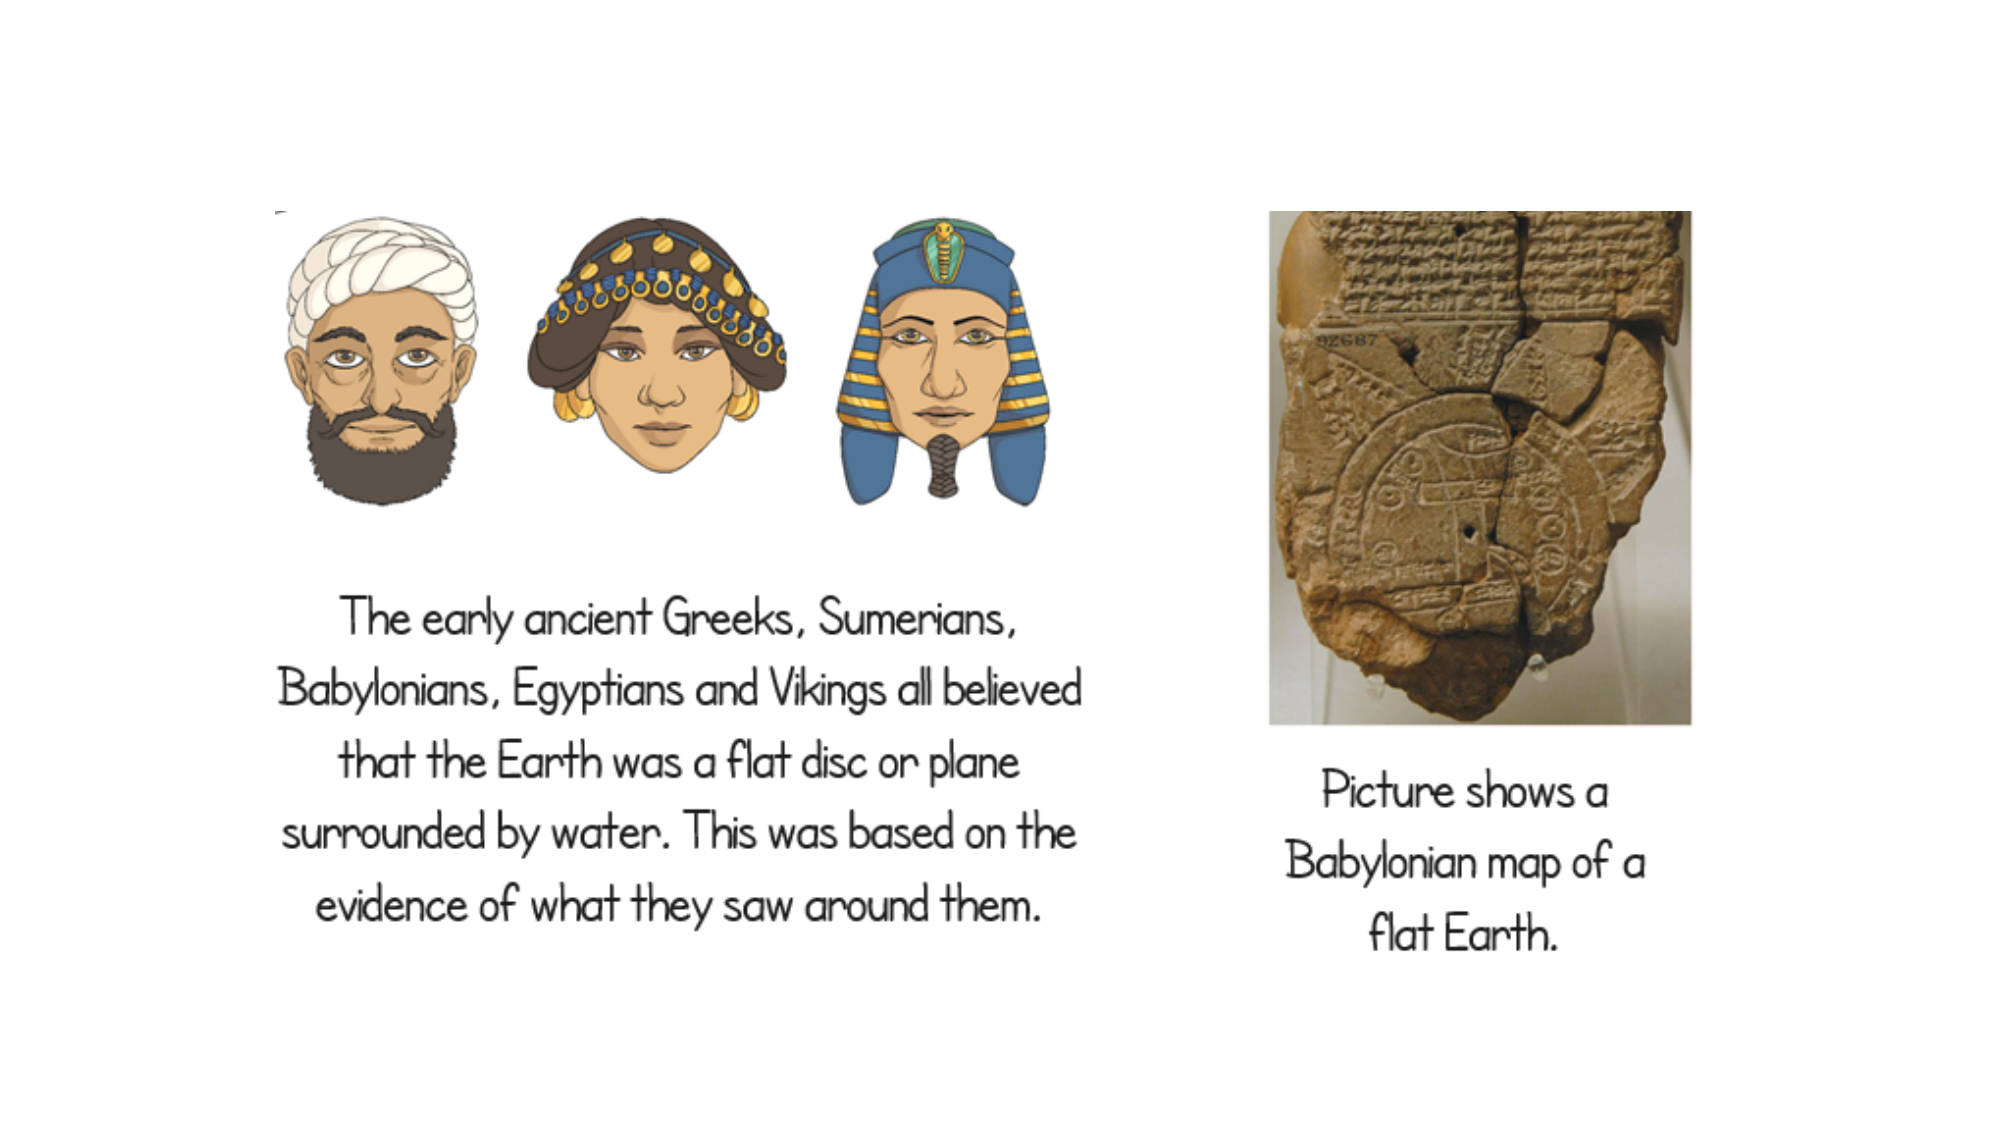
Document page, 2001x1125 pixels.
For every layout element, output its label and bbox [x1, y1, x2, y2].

picture [275, 211, 1772, 1012]
